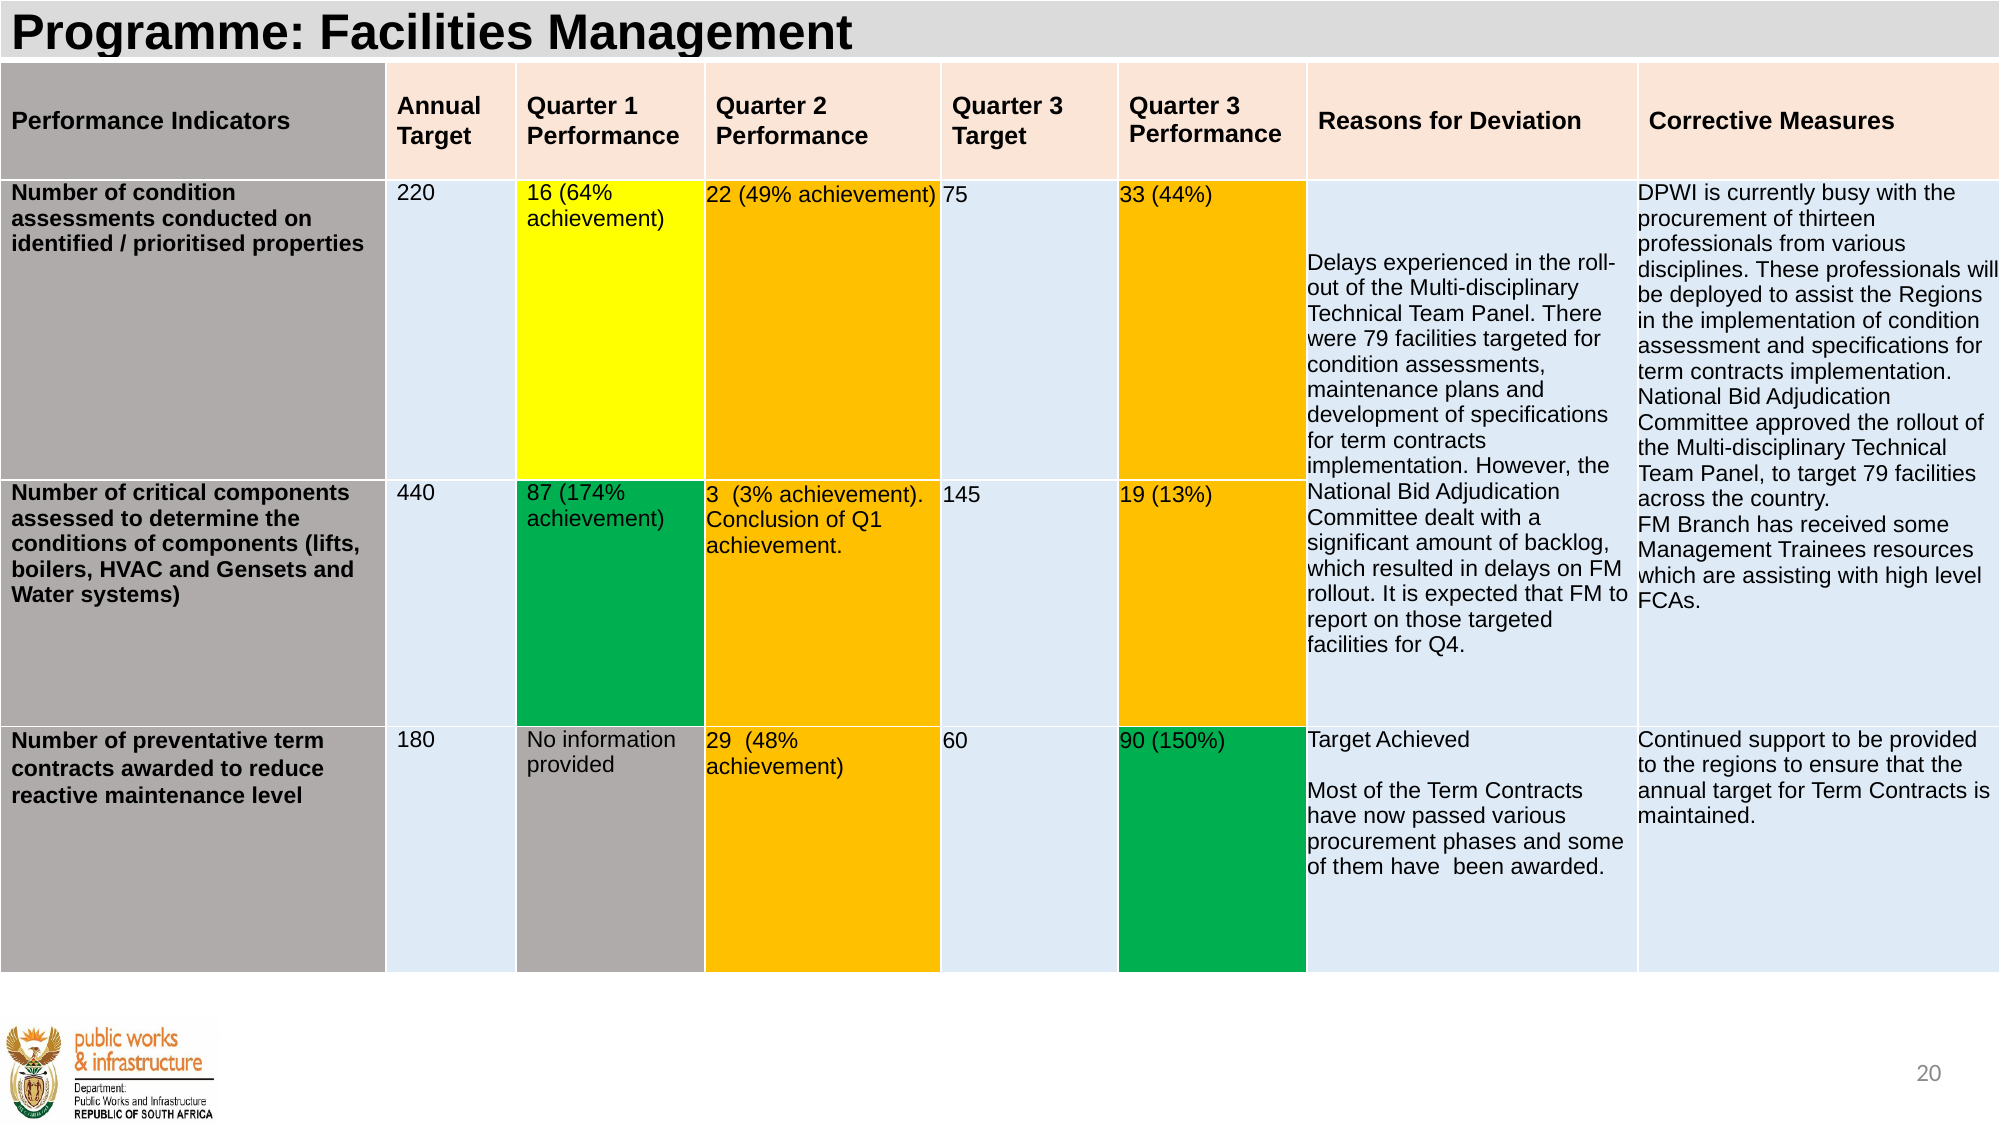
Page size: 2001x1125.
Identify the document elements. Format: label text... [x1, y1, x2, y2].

table_cell DPWI is currently busy with the procurement of thirteen professionals from various disciplines. These professionals will be deployed to assist the Regions in the implementation of condition assessment and specifications for term contracts implementation. National Bid Adjudication Committee approved the rollout of the Multi-disciplinary Technical Team Panel, to target 79 facilities across the country. FM Branch has received some Management Trainees resources which are assisting with high level FCAs. [1639, 181, 1999, 726]
table_cell Quarter 1 Performance [517, 63, 704, 179]
table_cell 75 [942, 181, 1117, 479]
table_cell 87 (174% achievement) [517, 481, 704, 726]
table_cell 19 (13%) [1119, 481, 1306, 726]
table_cell 145 [942, 481, 1117, 726]
table_cell 180 [387, 727, 515, 972]
table_cell 440 [387, 481, 515, 726]
table_cell Quarter 2 Performance [706, 63, 940, 179]
table_cell Target Achieved Most of the Term Contracts have now passed various procurement phases and some of them have been awarded. [1308, 727, 1637, 972]
table_cell Annual Target [387, 63, 515, 179]
slide_number 20 [1885, 1041, 1957, 1101]
table_header Programme: Facilities Management [1, 1, 1999, 57]
table_cell 16 (64% achievement) [517, 181, 704, 479]
table_cell Continued support to be provided to the regions to ensure that the annual target for Term Contracts is maintained. [1639, 727, 1999, 972]
table_cell Performance Indicators [1, 63, 385, 179]
table_cell Quarter 3 Target [942, 63, 1117, 179]
table_cell Number of condition assessments conducted on identified / prioritised properties [1, 181, 385, 479]
table_cell 60 [942, 727, 1117, 972]
table_cell 220 [387, 181, 515, 479]
table_cell 33 (44%) [1119, 181, 1306, 479]
table_cell Number of critical components assessed to determine the conditions of components (lifts, boilers, HVAC and Gensets and Water systems) [1, 481, 385, 726]
table_cell 29 (48% achievement) [706, 727, 940, 972]
table_cell Delays experienced in the roll-out of the Multi-disciplinary Technical Team Panel. There were 79 facilities targeted for condition assessments, maintenance plans and development of specifications for term contracts implementation. However, the National Bid Adjudication Committee dealt with a significant amount of backlog, which resulted in delays on FM rollout. It is expected that FM to report on those targeted facilities for Q4. [1308, 181, 1637, 726]
picture [0, 1017, 219, 1125]
table_cell 22 (49% achievement) [706, 181, 940, 479]
table_cell Number of preventative term contracts awarded to reduce reactive maintenance level [1, 727, 385, 972]
table_cell Corrective Measures [1639, 63, 1999, 179]
table_cell 3 (3% achievement). Conclusion of Q1 achievement. [706, 481, 940, 726]
table_cell Reasons for Deviation [1308, 63, 1637, 179]
table_cell No information provided [517, 727, 704, 972]
table_cell 90 (150%) [1119, 727, 1306, 972]
table_cell Quarter 3 Performance [1119, 63, 1306, 179]
